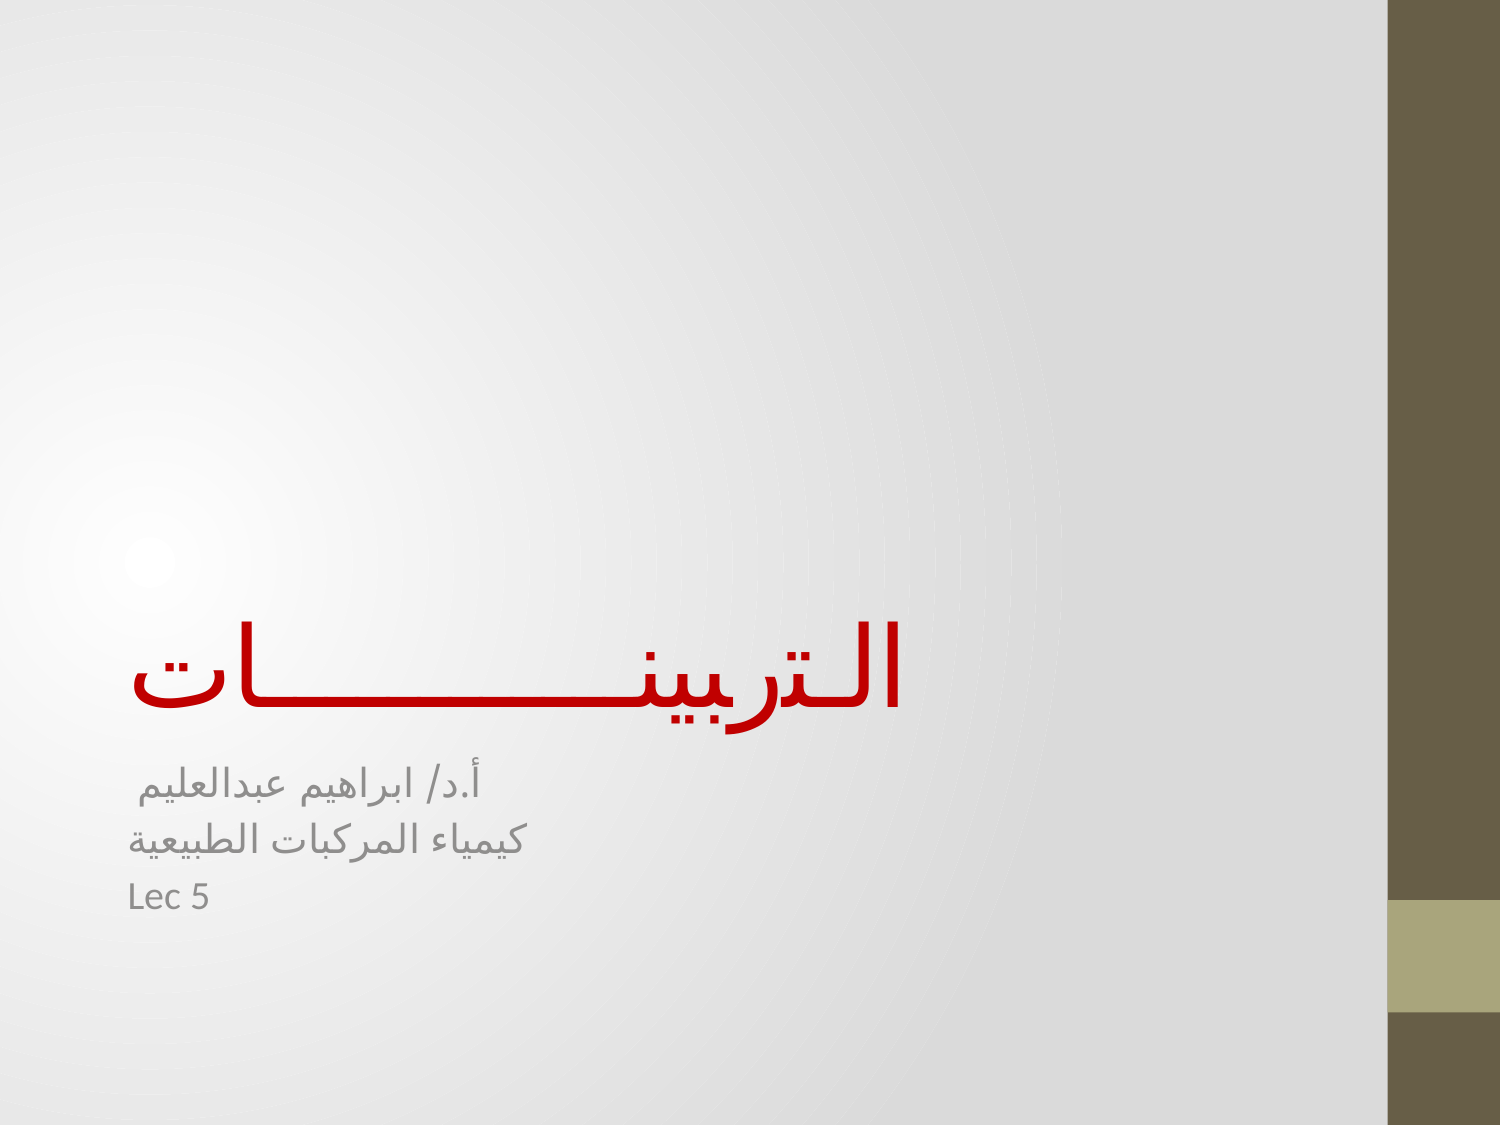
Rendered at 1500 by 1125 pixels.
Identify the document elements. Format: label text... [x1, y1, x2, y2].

title ﺍﻟـﺘﺭﺒﻴﻨــــــــــــﺎﺕ [112, 312, 1350, 738]
subtitle أ.د/ ابراهيم عبدالعليم كيمياء المركبات الطبيعية Lec 5 [112, 750, 1173, 925]
